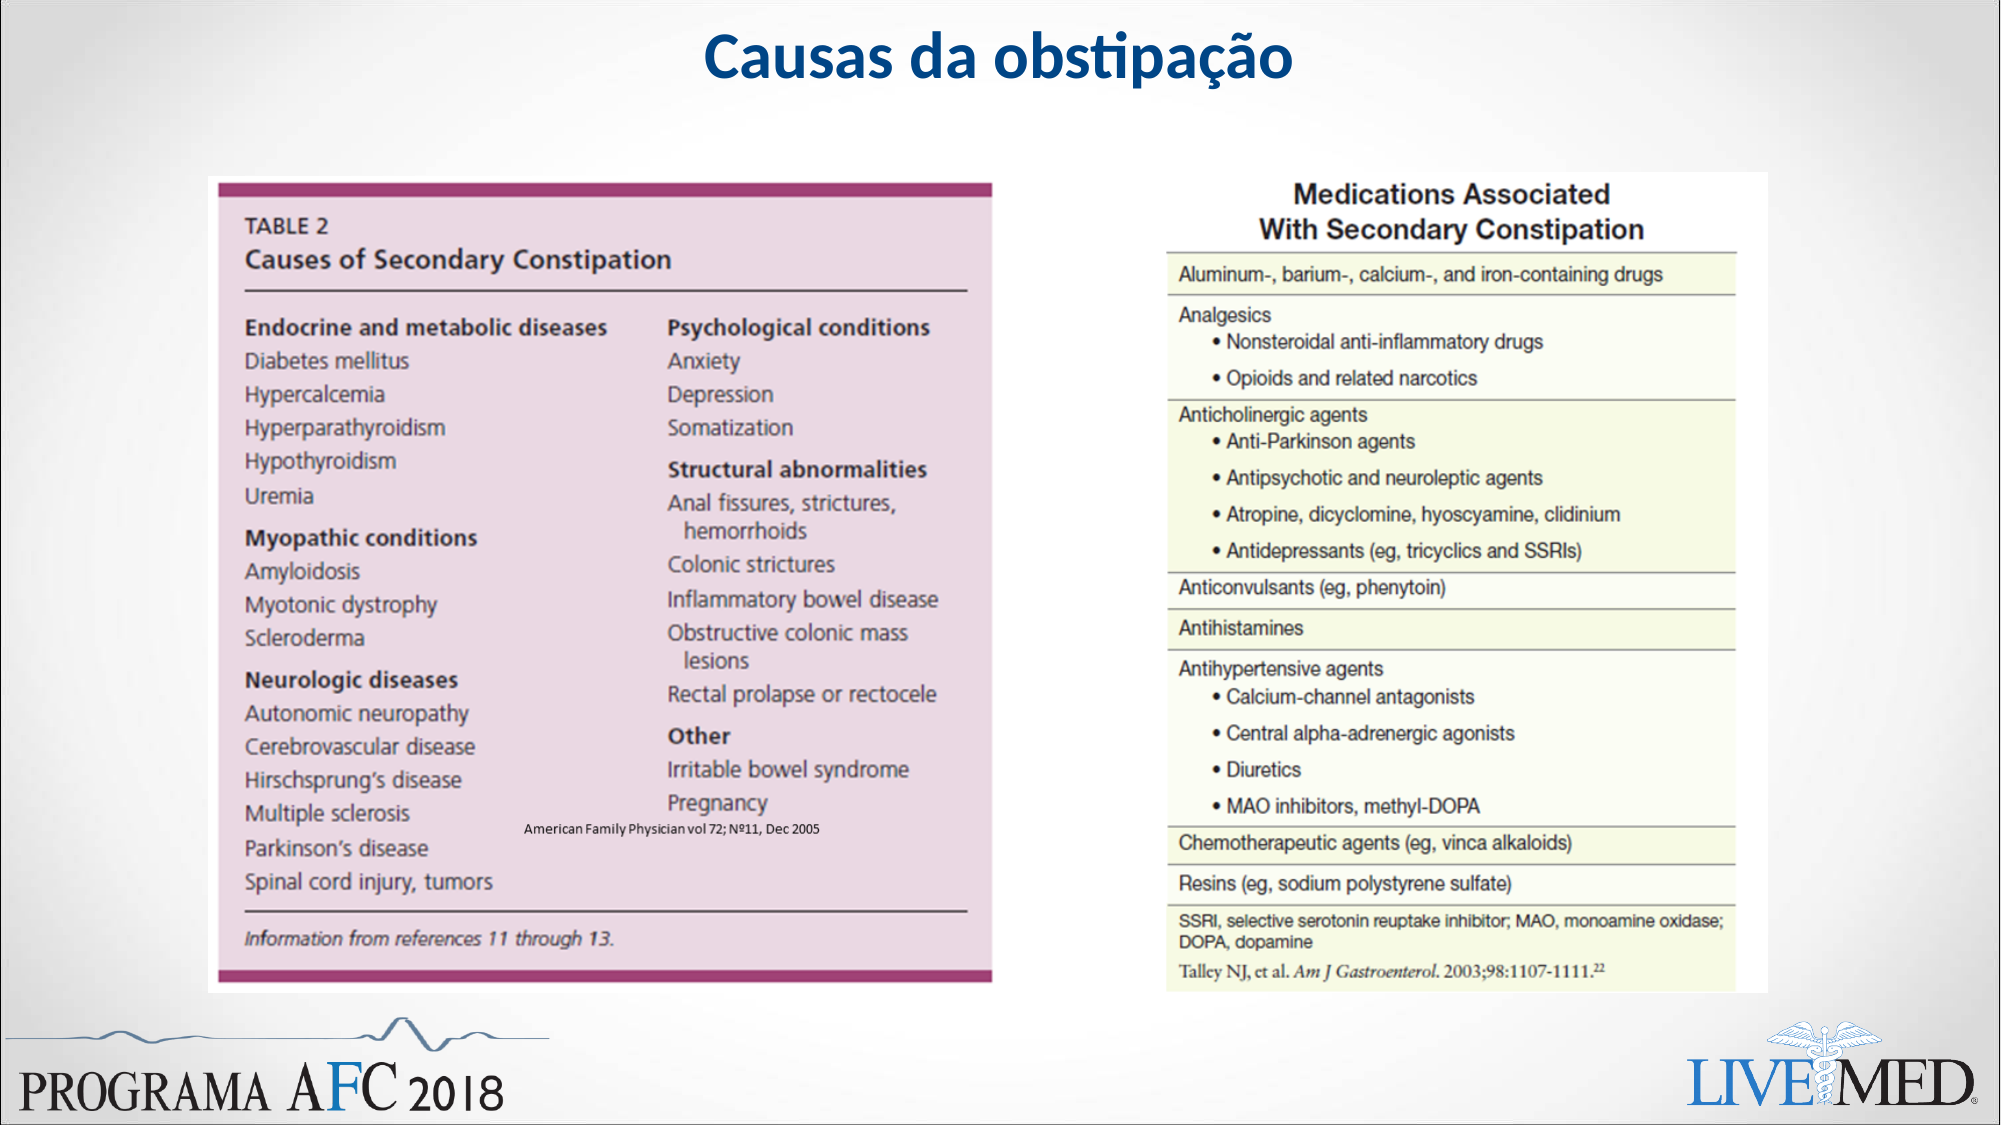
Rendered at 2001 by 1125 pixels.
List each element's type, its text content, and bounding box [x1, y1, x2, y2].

picture [0, 0, 2001, 1125]
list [208, 175, 1001, 993]
title Causas da obstipação [99, 2, 1900, 102]
